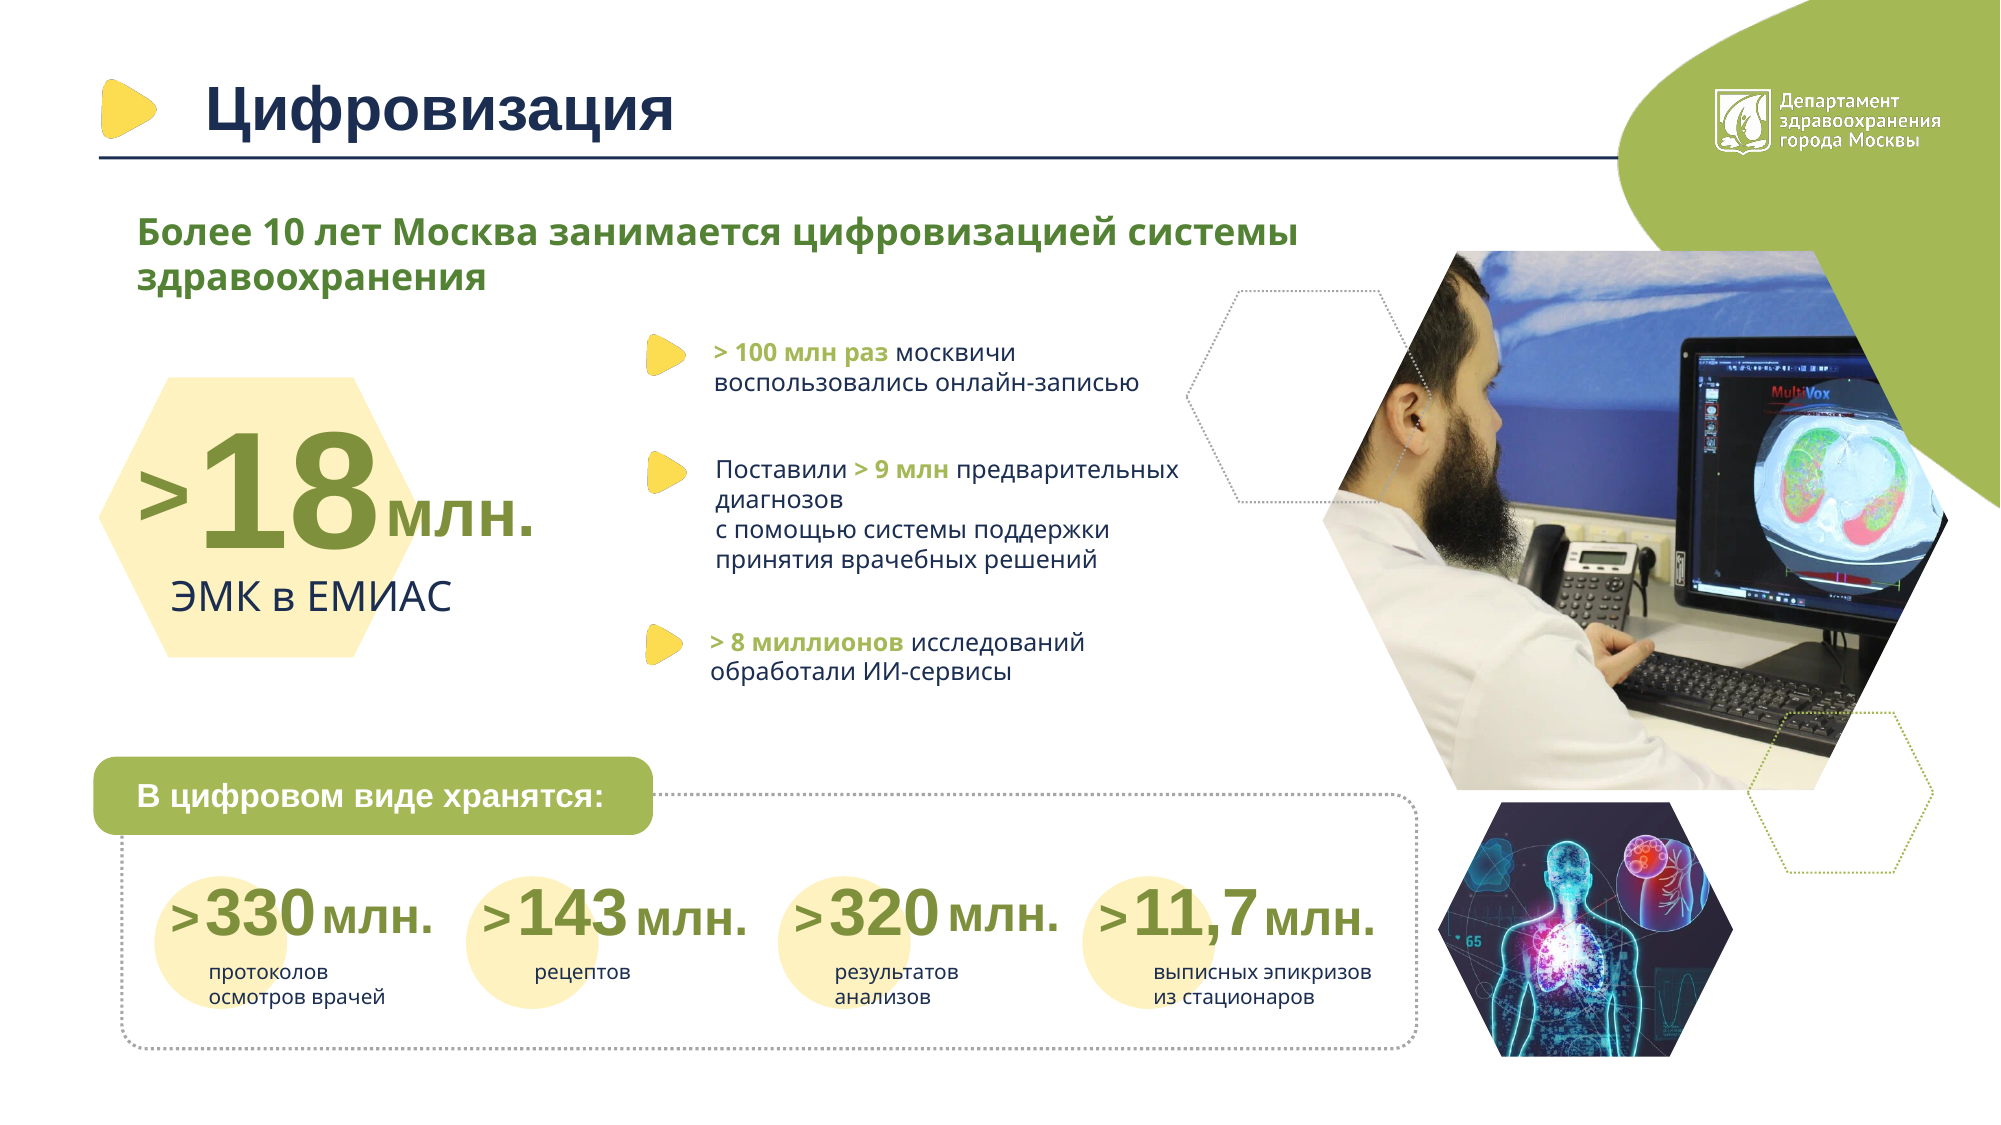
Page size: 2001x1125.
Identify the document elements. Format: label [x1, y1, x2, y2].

text_box [154, 861, 501, 1017]
text_box [1082, 861, 1438, 1017]
text_box [465, 861, 777, 1009]
text_box [642, 446, 1203, 583]
text_box [777, 861, 1082, 1017]
text_box [98, 374, 565, 658]
text_box [641, 328, 1230, 405]
text_box [641, 618, 1156, 695]
picture [0, 0, 2000, 1125]
